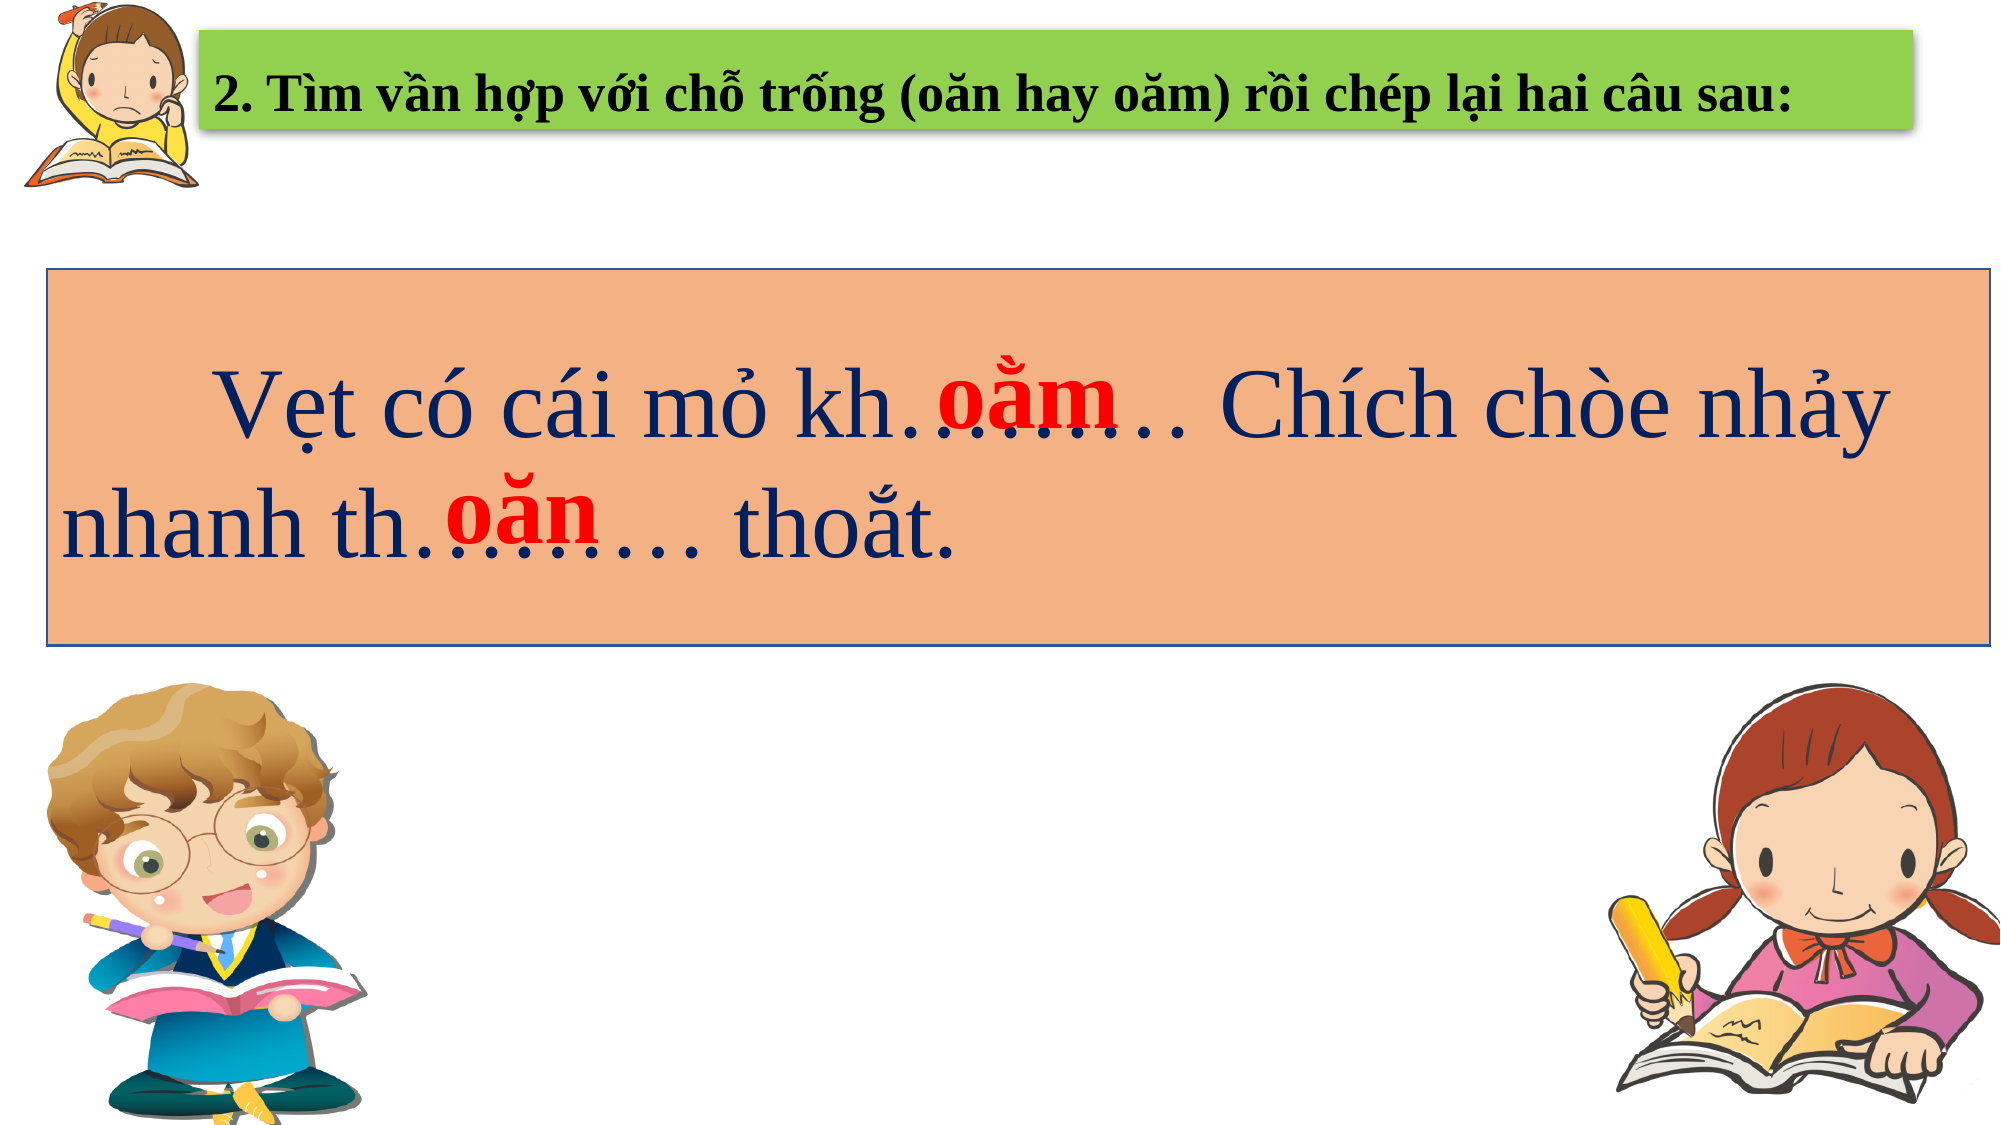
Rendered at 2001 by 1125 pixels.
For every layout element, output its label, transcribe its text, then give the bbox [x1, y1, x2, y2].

text_box oăn [430, 436, 666, 572]
picture [1608, 683, 2000, 1104]
picture [0, 2, 199, 197]
text_box oằm [922, 321, 1190, 456]
text_box 2. Tìm vần hợp với chỗ trống (oăn hay oăm) rồi chép lại hai câu sau: [199, 30, 1914, 130]
text_box Vẹt có cái mỏ kh……… Chích chòe nhảy nhanh th……… thoắt. [46, 268, 1991, 647]
picture [47, 683, 368, 1125]
